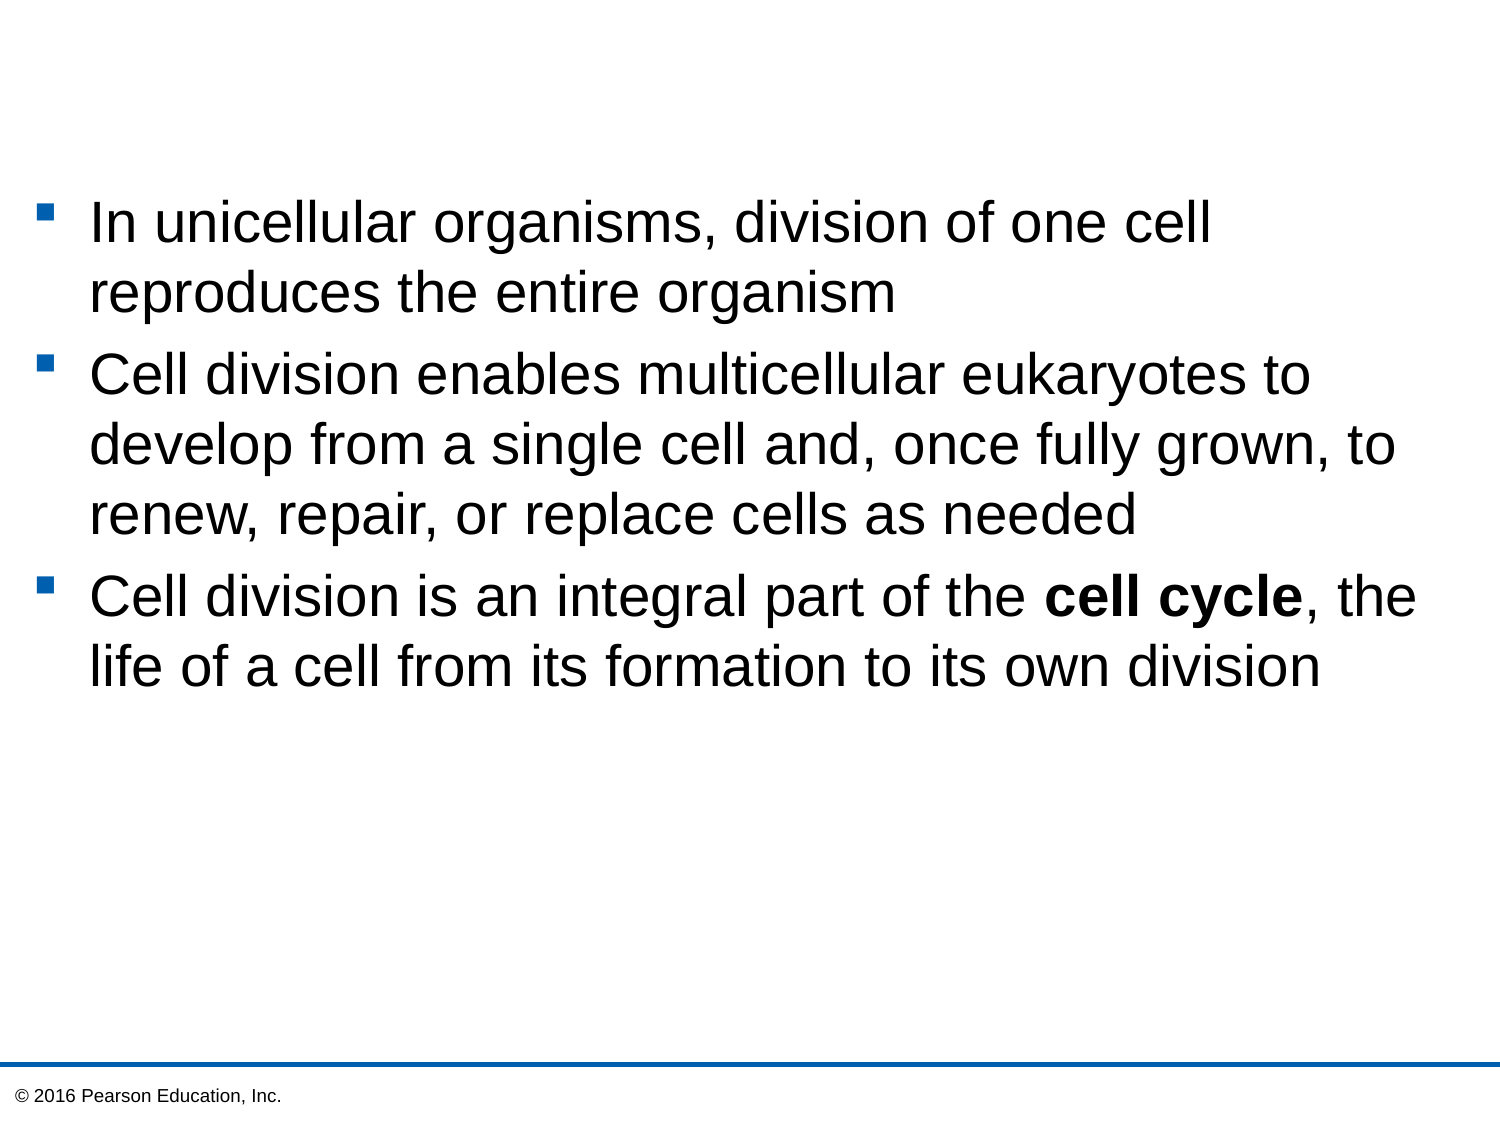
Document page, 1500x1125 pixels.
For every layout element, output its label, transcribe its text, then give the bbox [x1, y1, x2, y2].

list In unicellular organisms, division of one cell reproduces the entire organism Cell division enables multicellular eukaryotes to develop from a single cell and, once fully grown, to renew, repair, or replace cells as needed Cell division is an integral part of the cell cycle, the life of a cell from its formation to its own division [23, 184, 1464, 1043]
footer © 2016 Pearson Education, Inc. [0, 1064, 507, 1125]
